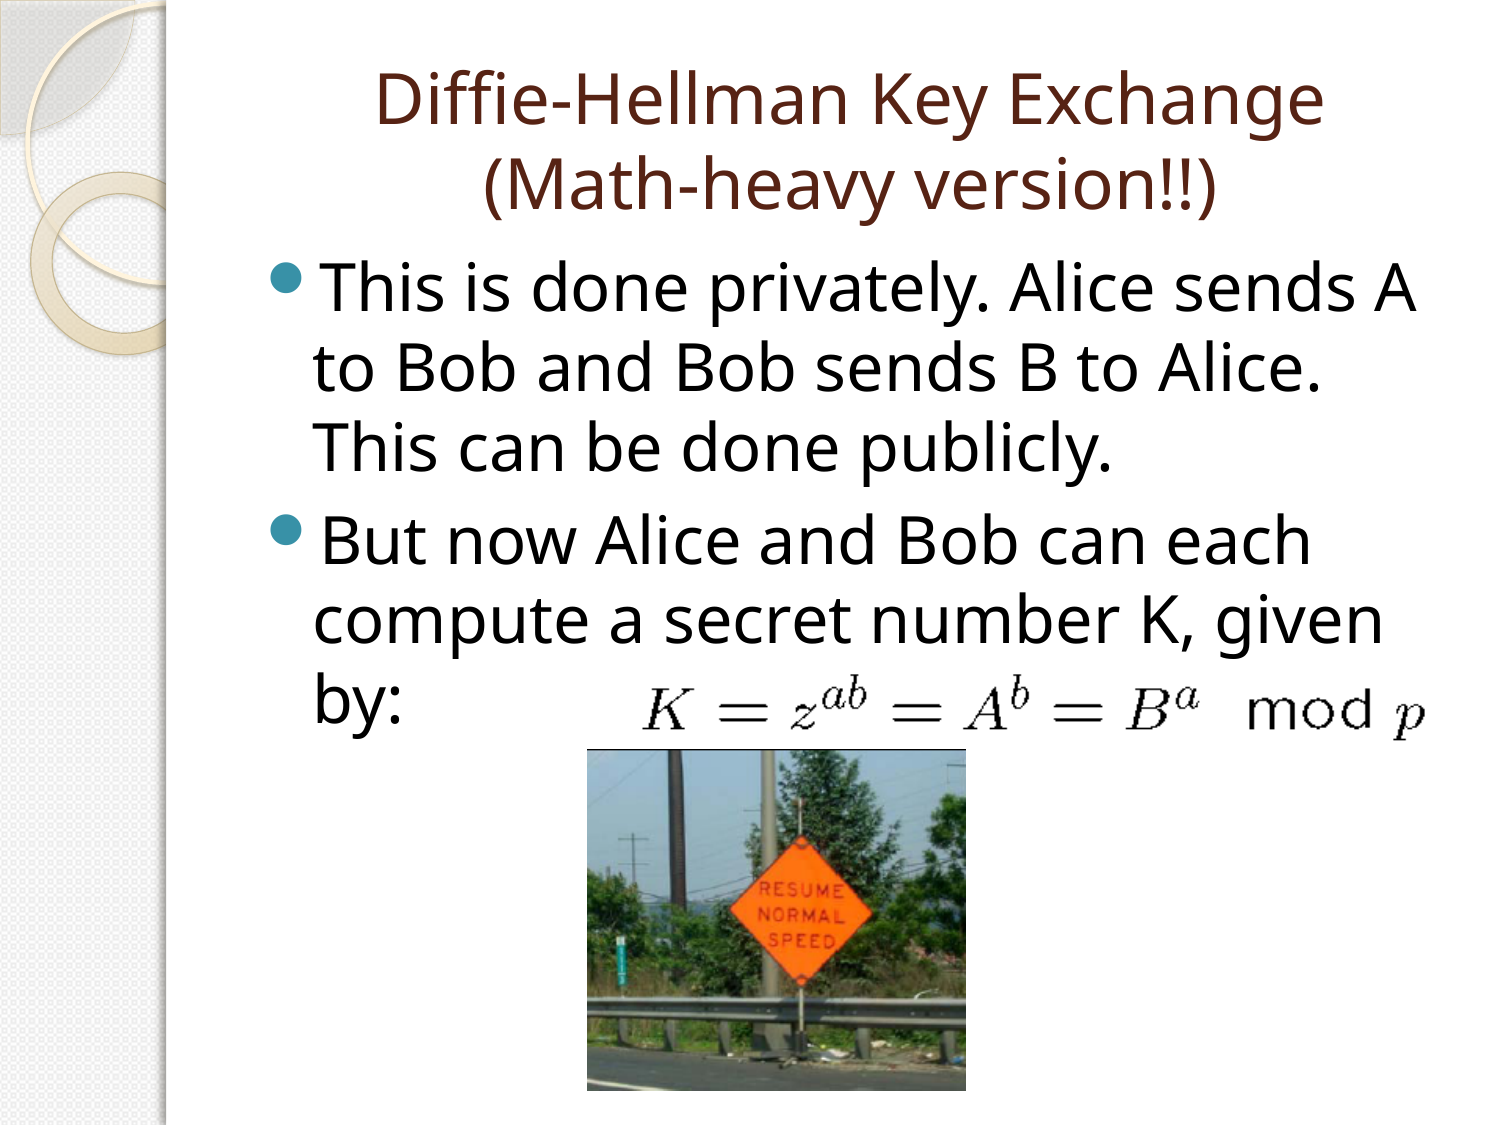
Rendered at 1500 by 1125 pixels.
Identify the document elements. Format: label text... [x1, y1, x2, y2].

list This is done privately. Alice sends A to Bob and Bob sends B to Alice. This can be done publicly. But now Alice and Bob can each compute a secret number K, given by: [237, 237, 1468, 938]
picture [587, 662, 1465, 1091]
title Diffie-Hellman Key Exchange (Math-heavy version!!) [235, 45, 1466, 233]
